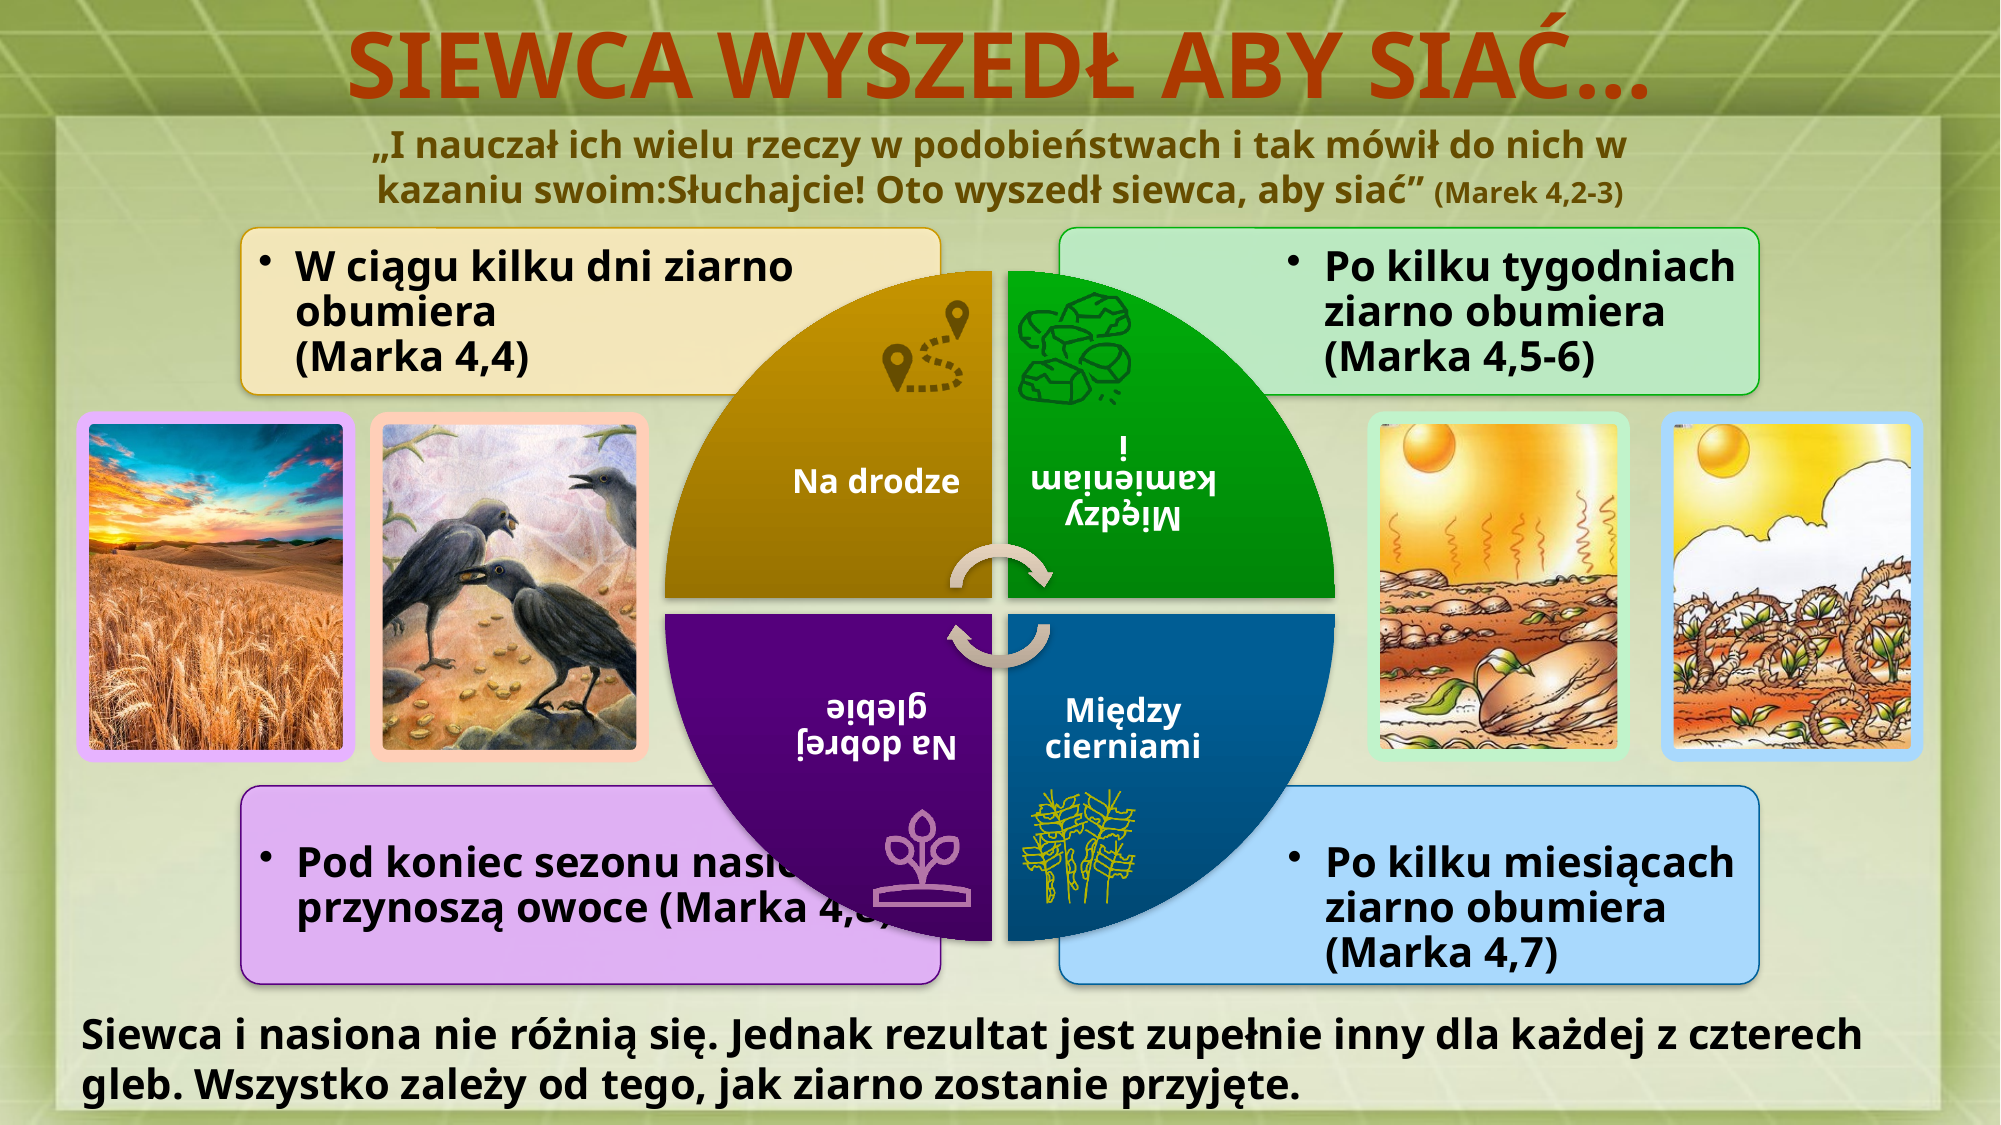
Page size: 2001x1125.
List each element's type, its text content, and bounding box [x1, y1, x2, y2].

text_box „I nauczał ich wielu rzeczy w podobieństwach i tak mówił do nich w kazaniu swoim:Słuchajcie! Oto wyszedł siewca, aby siać” (Marek 4,2-3) [305, 114, 1695, 219]
picture [0, 0, 2001, 1125]
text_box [240, 227, 1760, 985]
text_box SIEWCA WYSZEDŁ ABY SIAĆ… [0, 0, 2000, 125]
text_box Siewca i nasiona nie różnią się. Jednak rezultat jest zupełnie inny dla każdej z czterech gleb. Wszystko zależy od tego, jak ziarno zostanie przyjęte. [67, 1000, 1933, 1116]
